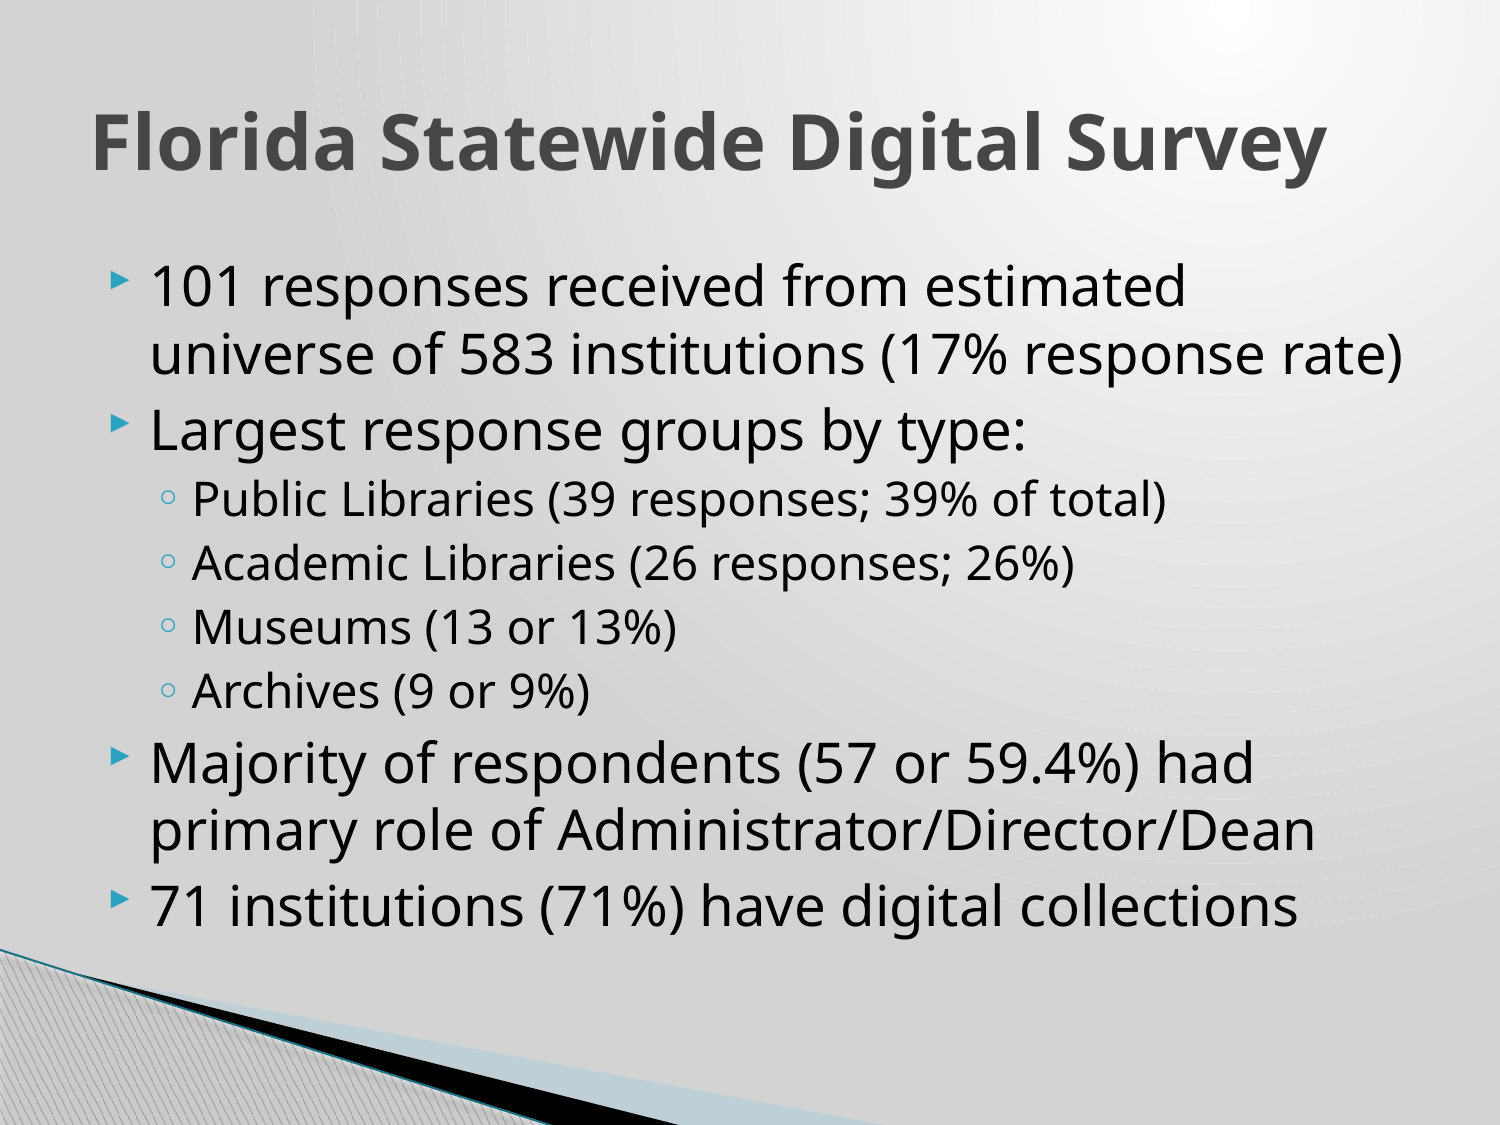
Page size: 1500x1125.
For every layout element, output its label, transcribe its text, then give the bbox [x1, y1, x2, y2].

list 101 responses received from estimated universe of 583 institutions (17% response rate) Largest response groups by type: Public Libraries (39 responses; 39% of total) Academic Libraries (26 responses; 26%) Museums (13 or 13%) Archives (9 or 9%) Majority of respondents (57 or 59.4%) had primary role of Administrator/Director/Dean 71 institutions (71%) have digital collections [75, 243, 1425, 986]
title Florida Statewide Digital Survey [75, 45, 1425, 233]
